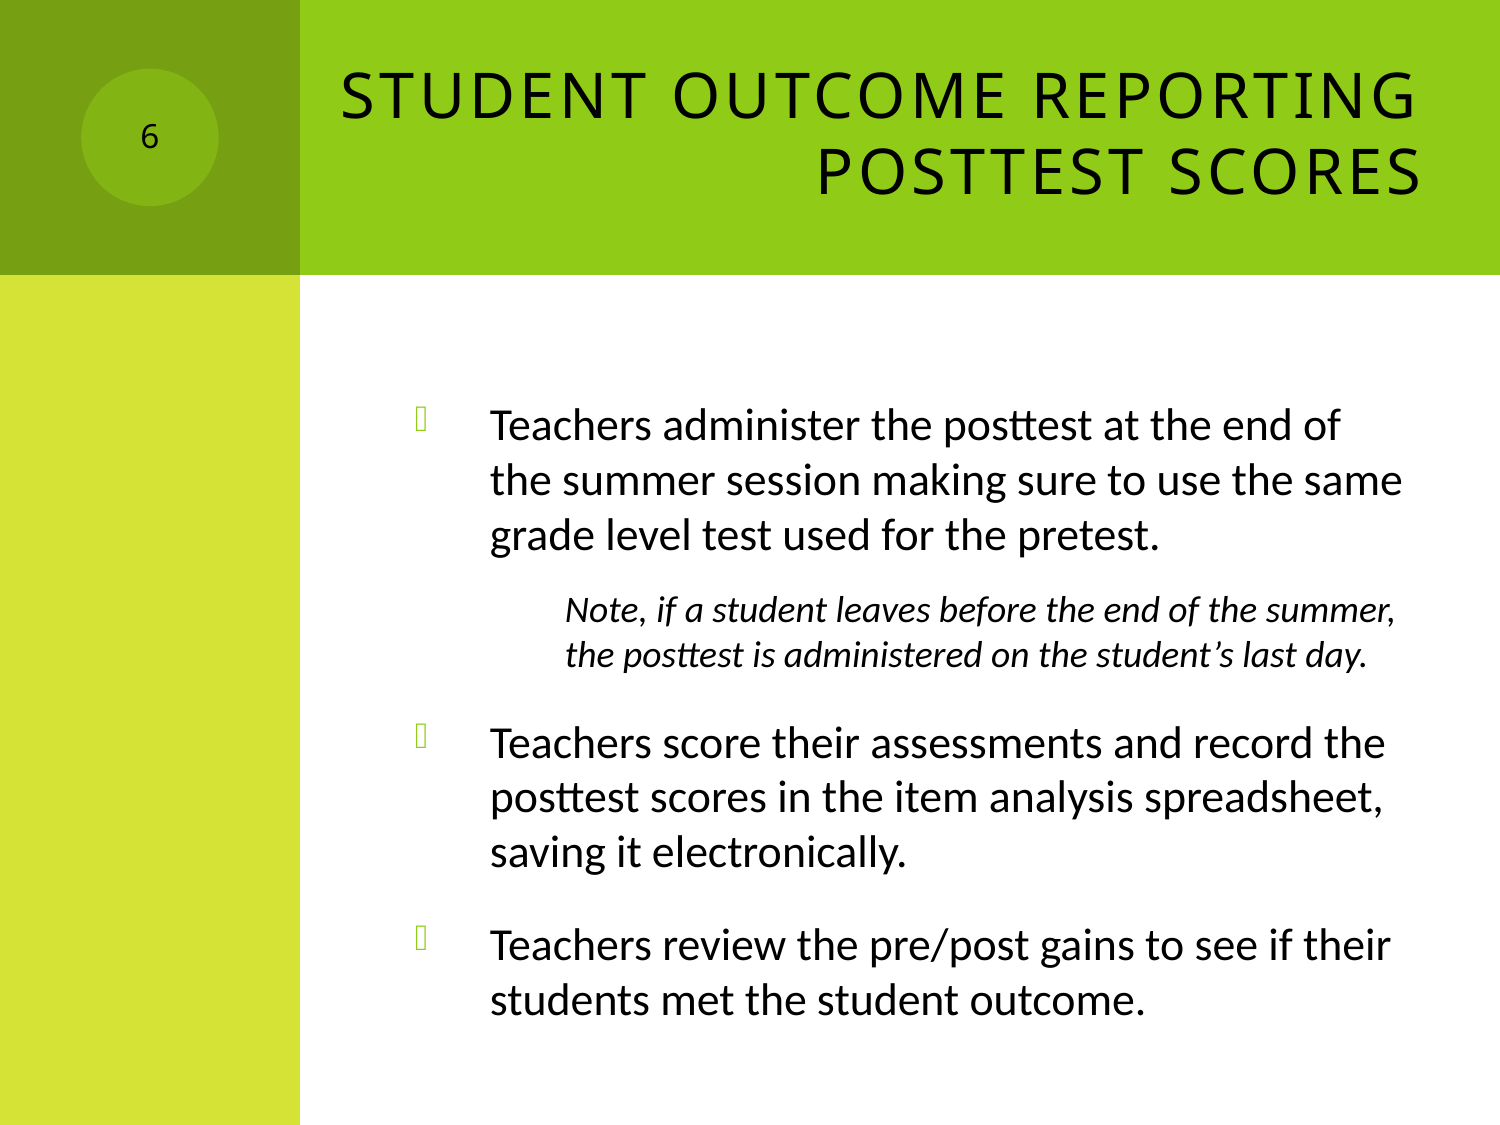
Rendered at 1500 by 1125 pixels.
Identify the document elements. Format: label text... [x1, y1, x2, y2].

title Student Outcome Reporting POSTTEST SCORES [312, 37, 1438, 225]
list Teachers administer the posttest at the end of the summer session making sure to use the same grade level test used for the pretest. Note, if a student leaves before the end of the summer, the posttest is administered on the student’s last day. Teachers score their assessments and record the posttest scores in the item analysis spreadsheet, saving it electronically. Teachers review the pre/post gains to see if their students met the student outcome. [399, 387, 1425, 1088]
slide_number 6 [87, 87, 213, 188]
